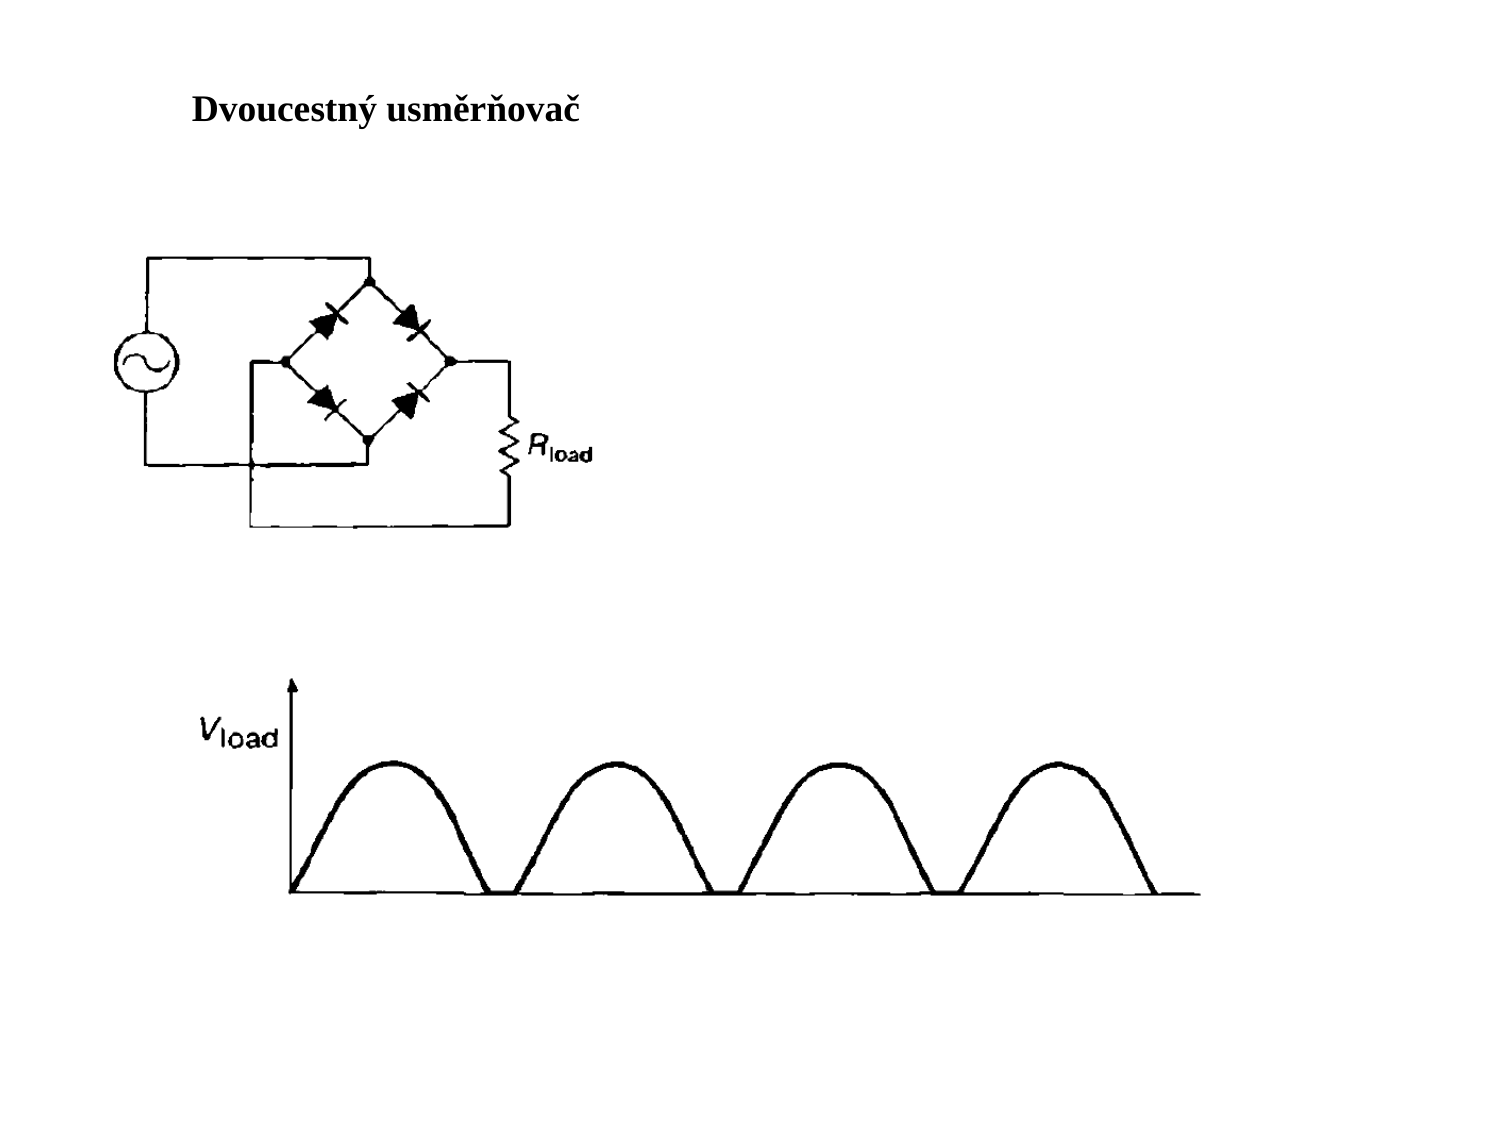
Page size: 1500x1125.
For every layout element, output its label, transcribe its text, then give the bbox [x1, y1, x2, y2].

picture [162, 637, 1272, 918]
picture [49, 212, 651, 549]
text_box Dvoucestný usměrňovač [177, 76, 596, 137]
